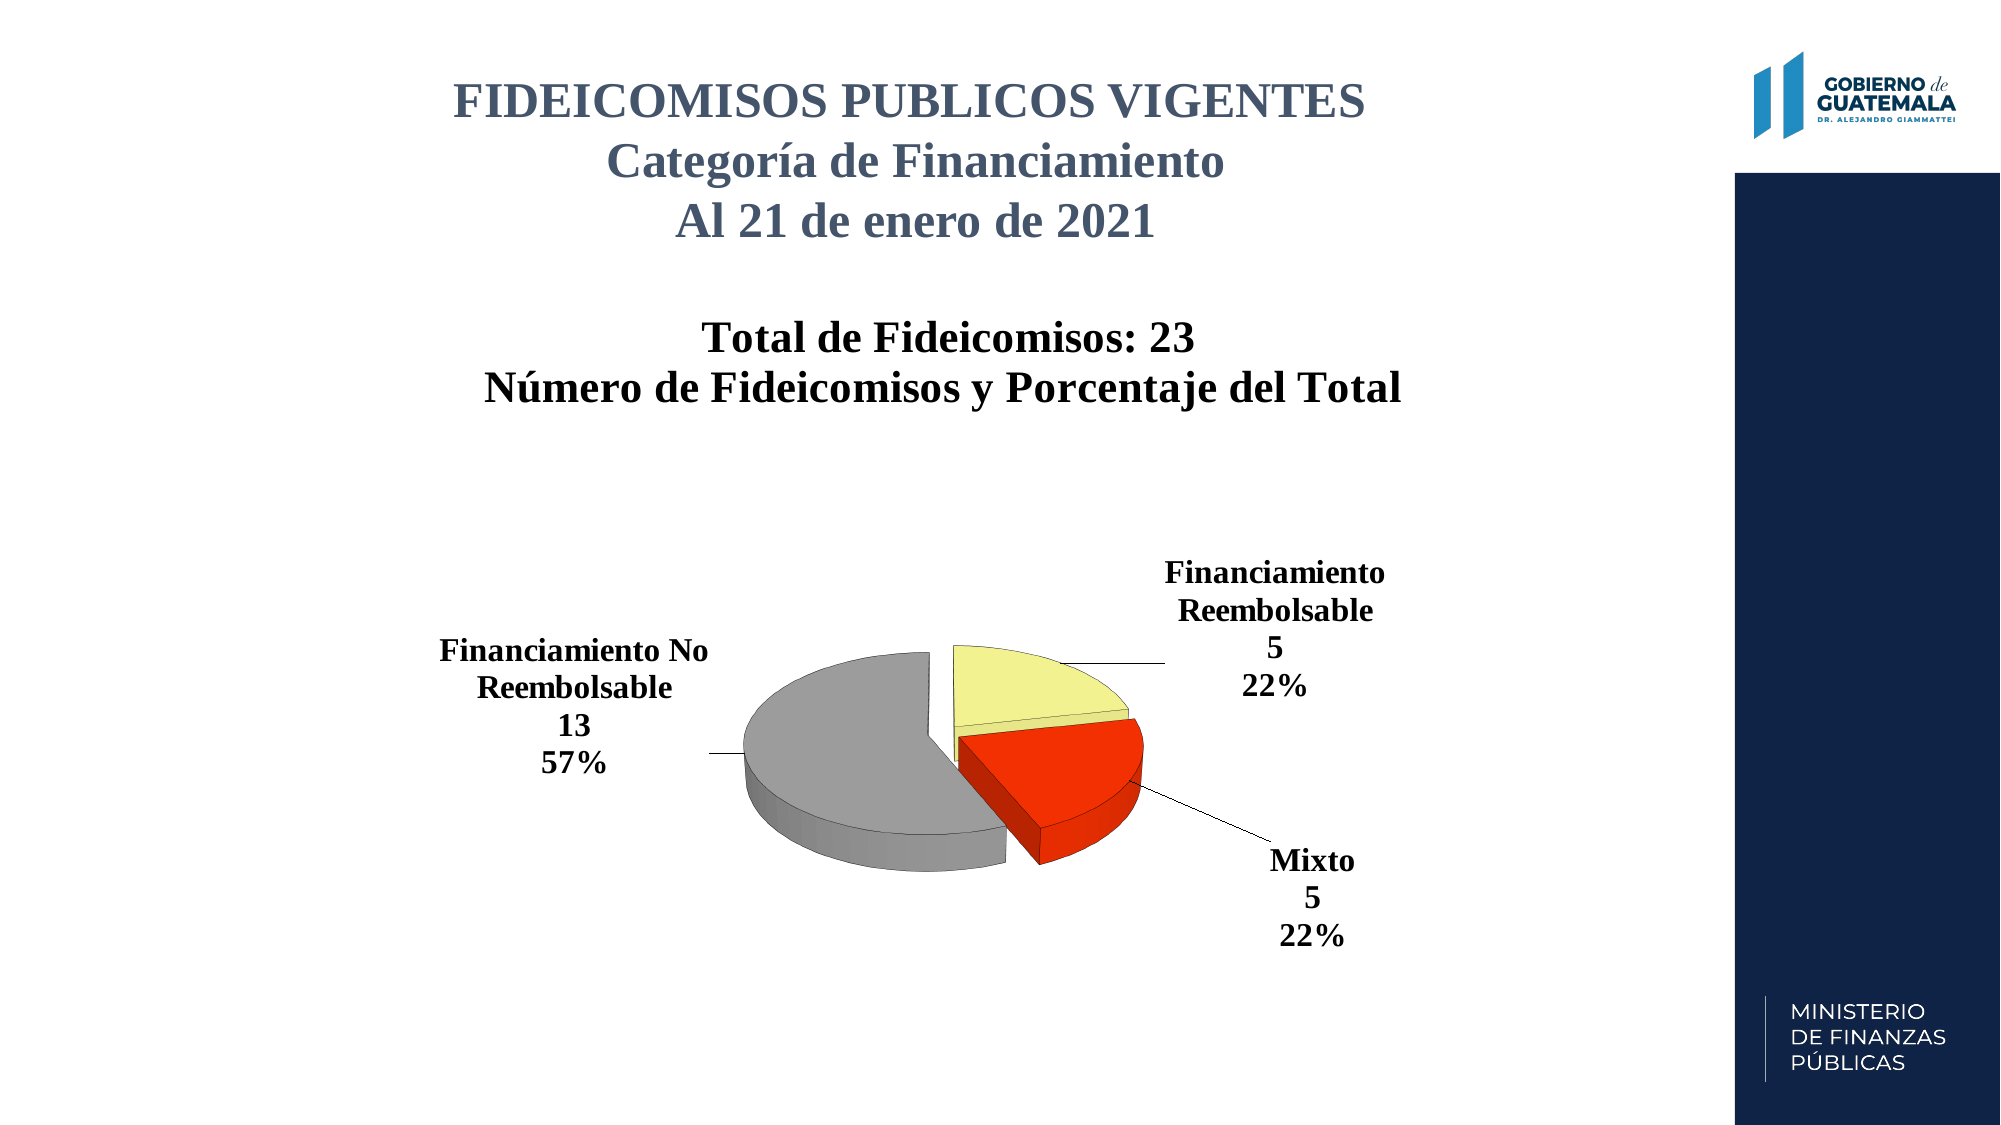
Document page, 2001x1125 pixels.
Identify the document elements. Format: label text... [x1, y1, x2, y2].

chart [205, 298, 1565, 966]
text_box [1734, 172, 2000, 1125]
text_box FIDEICOMISOS PUBLICOS VIGENTES Categoría de Financiamiento Al 21 de enero de 2021 [241, 63, 1591, 252]
picture [1734, 32, 1976, 158]
picture [1741, 971, 1976, 1107]
